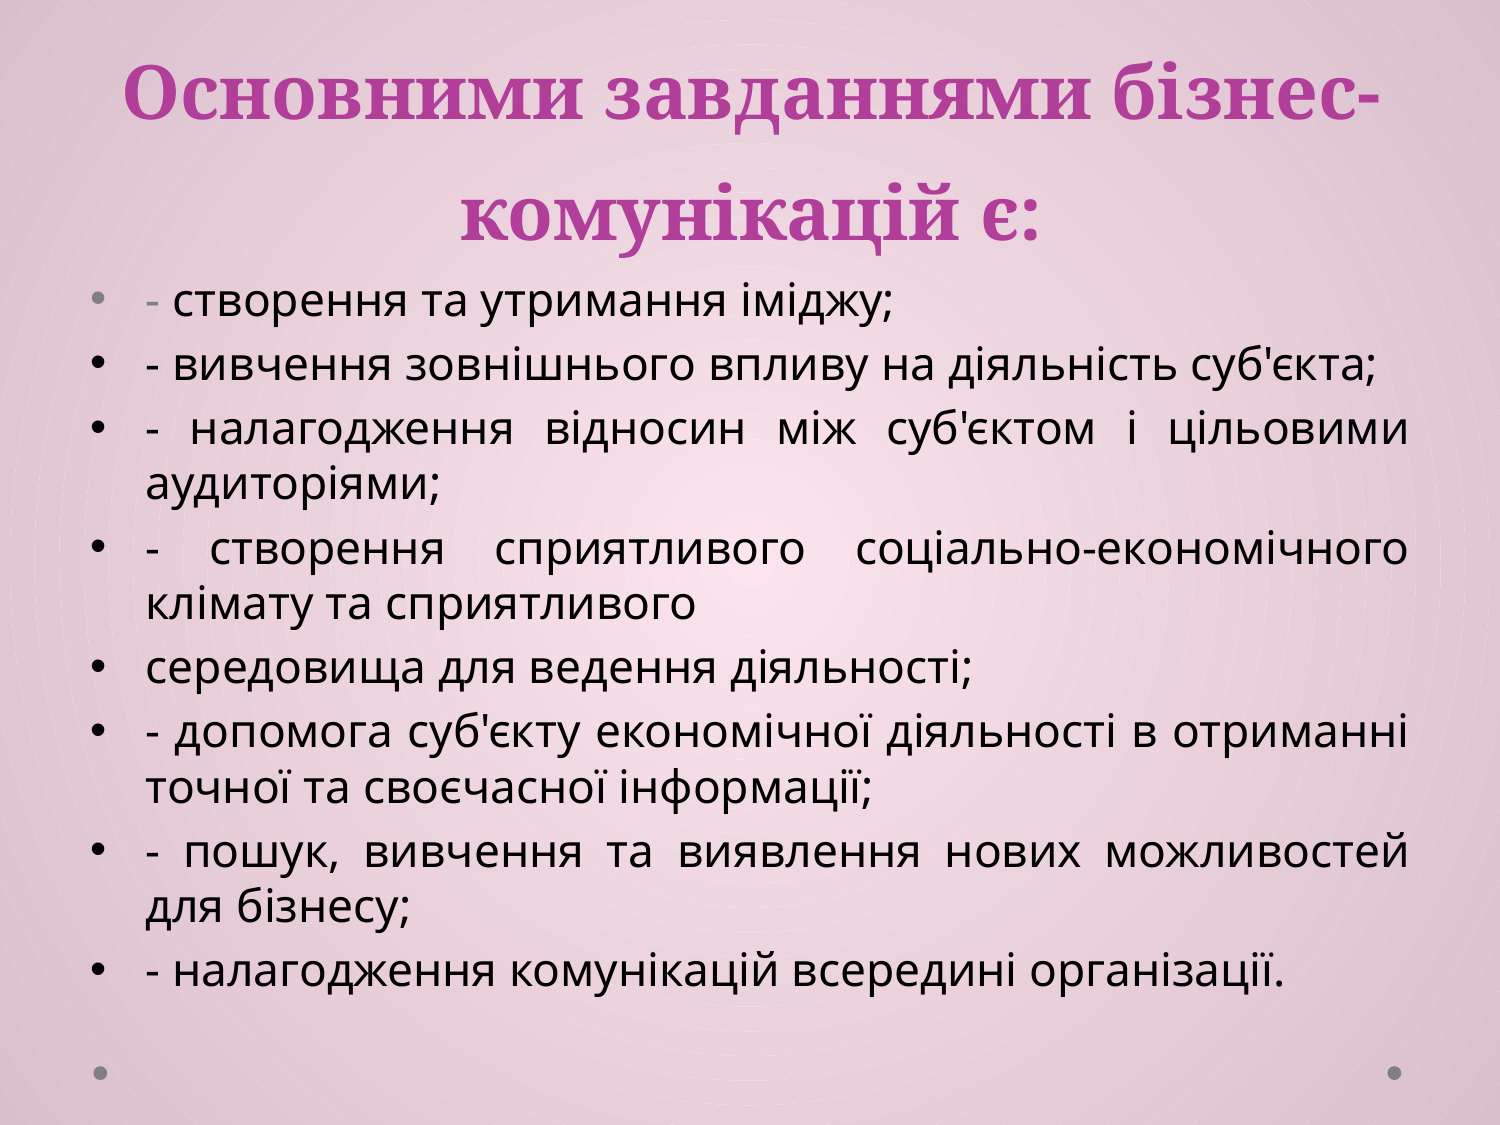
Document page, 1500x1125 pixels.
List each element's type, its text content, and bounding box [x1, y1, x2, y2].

title Основними завданнями бізнес-комунікацій є: [76, 42, 1427, 263]
list - створення та утримання іміджу; - вивчення зовнішнього впливу на діяльність суб'єкта; - налагодження відносин між суб'єктом і цільовими аудиторіями; - створення сприятливого соціально-економічного клімату та сприятливого середовища для ведення діяльності; - допомога суб'єкту економічної діяльності в отриманні точної та своєчасної інформації; - пошук, вивчення та виявлення нових можливостей для бізнесу; - налагодження комунікацій всередині організації. [75, 262, 1425, 1005]
